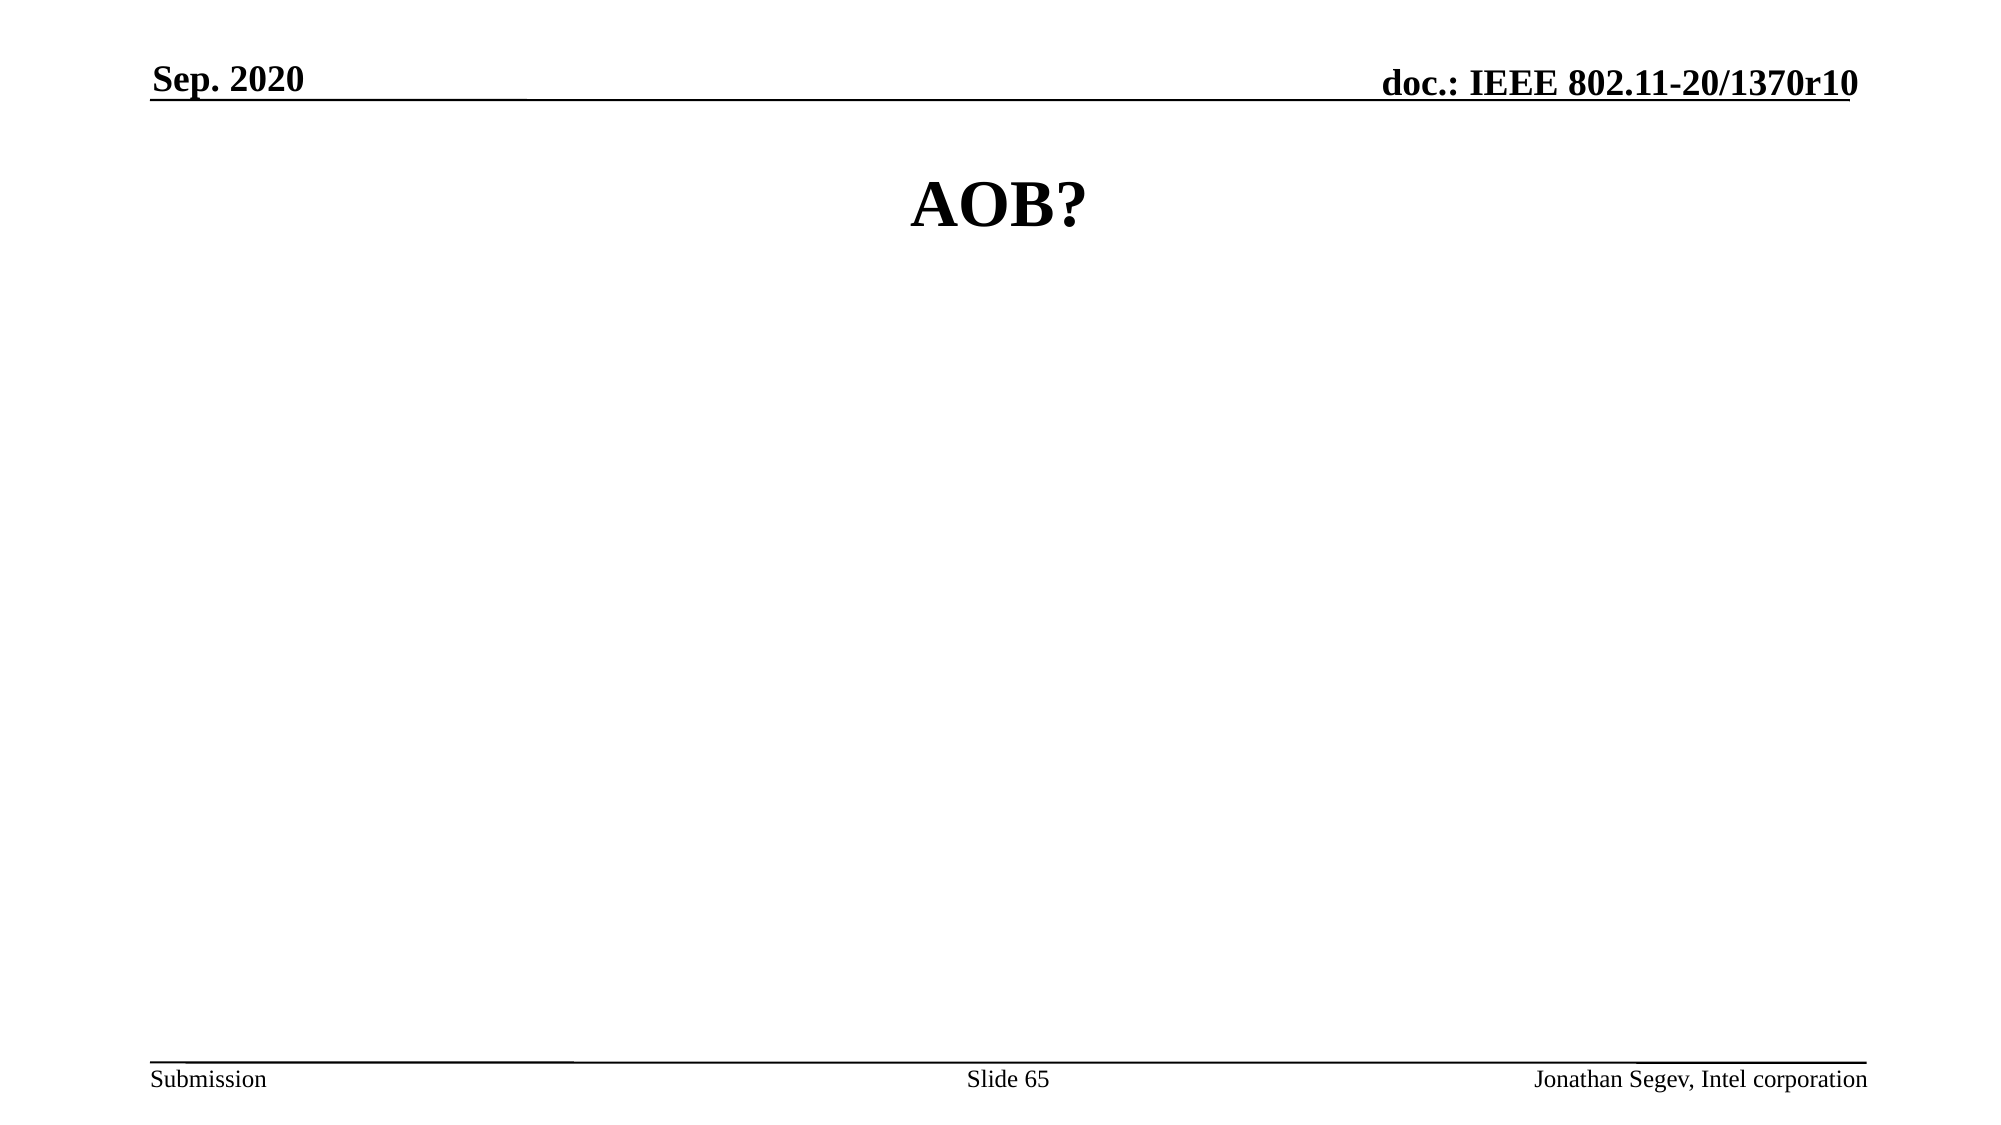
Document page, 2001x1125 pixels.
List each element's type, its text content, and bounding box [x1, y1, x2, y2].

slide_number Slide 65 [950, 1061, 1067, 1123]
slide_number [152, 54, 563, 100]
footer Jonathan Segev, Intel corporation [1171, 1061, 1869, 1093]
title AOB? [149, 112, 1850, 288]
